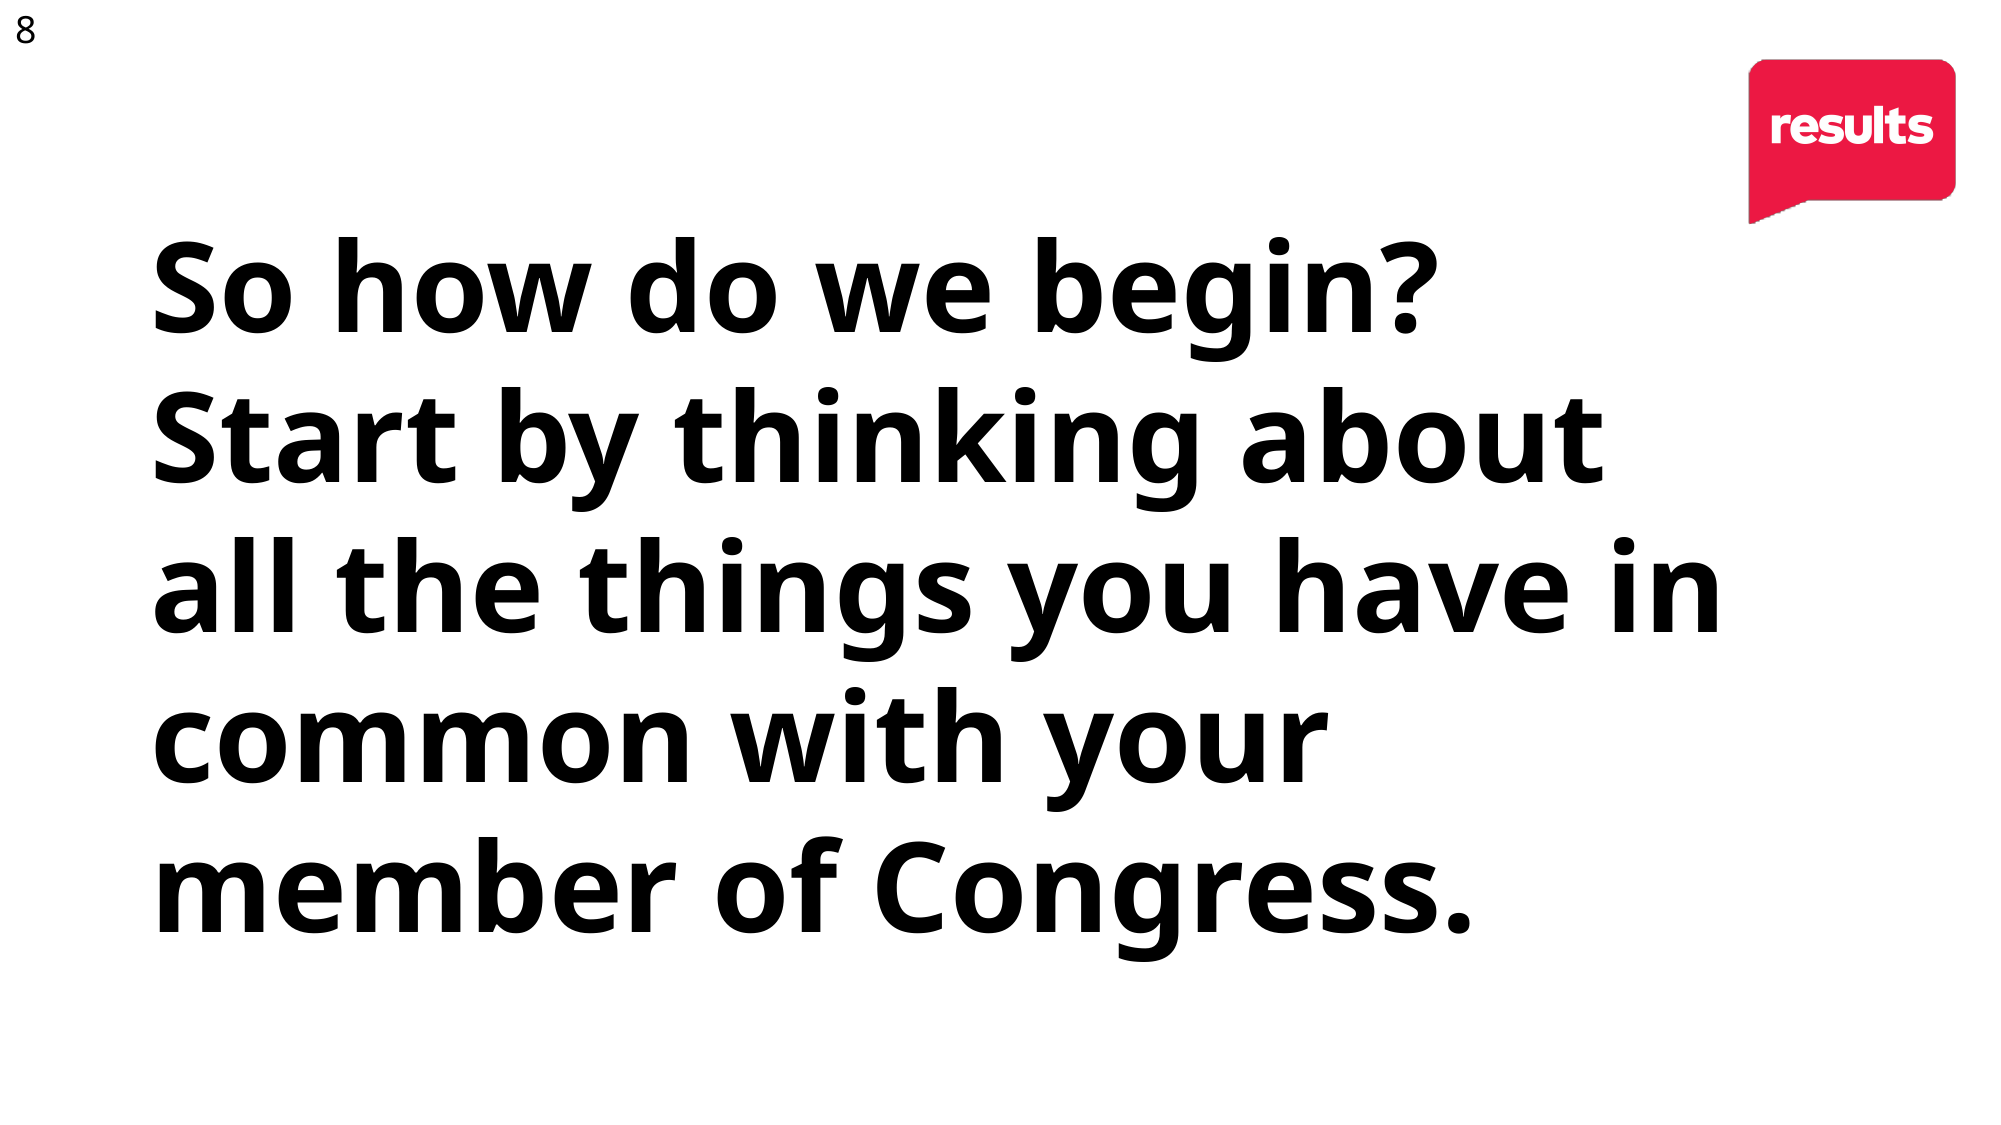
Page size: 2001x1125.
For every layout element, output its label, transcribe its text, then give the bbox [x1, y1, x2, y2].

picture [1718, 30, 1987, 247]
slide_number 8 [0, 2, 100, 62]
title So how do we begin? Start by thinking about all the things you have in common with your member of Congress. [135, 488, 1755, 676]
